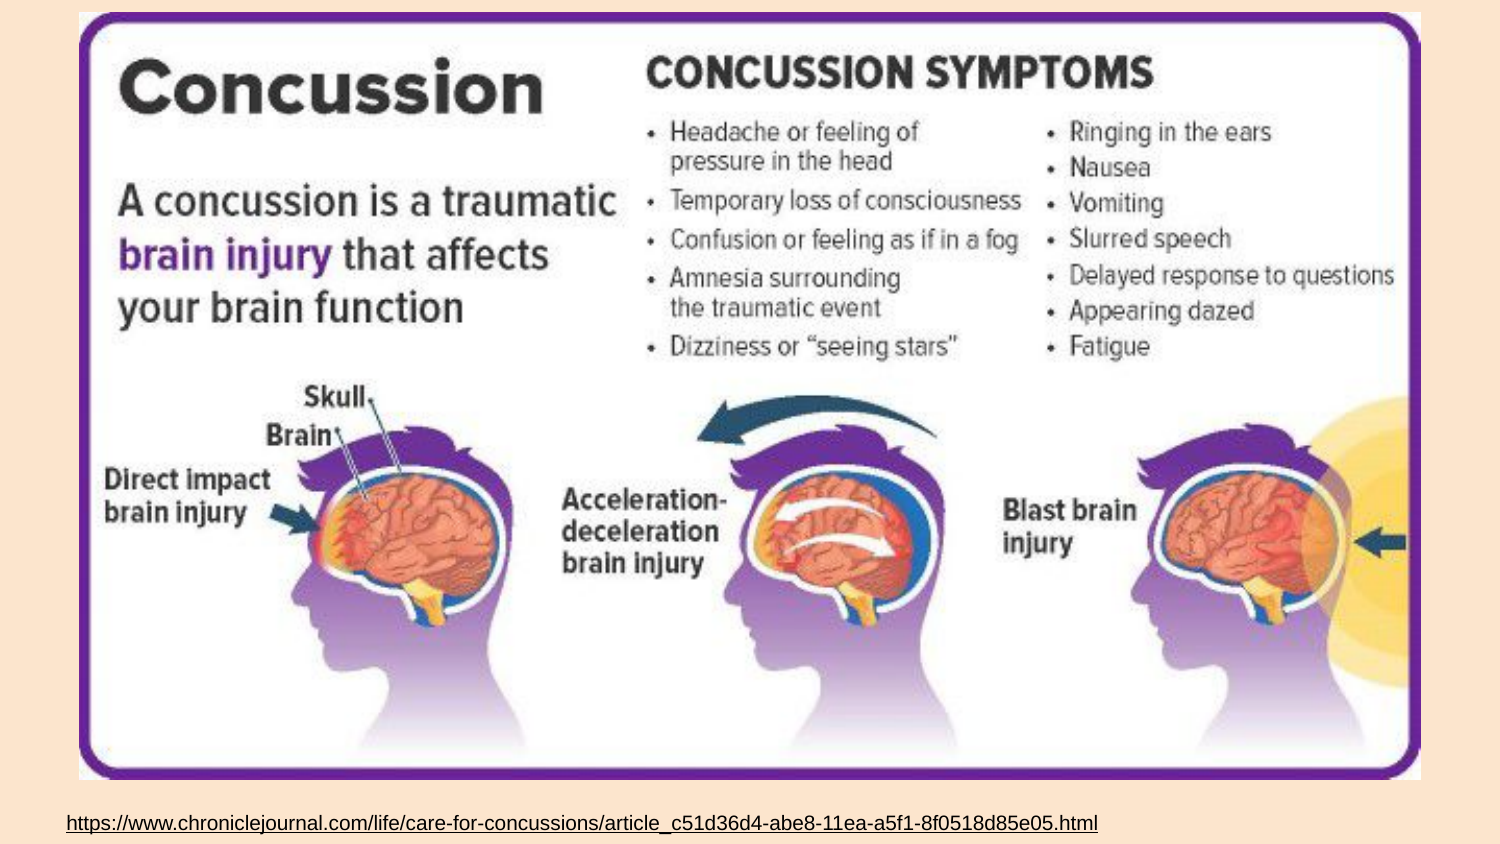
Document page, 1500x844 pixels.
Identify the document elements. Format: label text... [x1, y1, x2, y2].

picture [78, 12, 1422, 780]
text_box https://www.chroniclejournal.com/life/care-for-concussions/article_c51d36d4-abe8-11ea-a5f1-8f0518d85e05.html [51, 794, 1393, 835]
